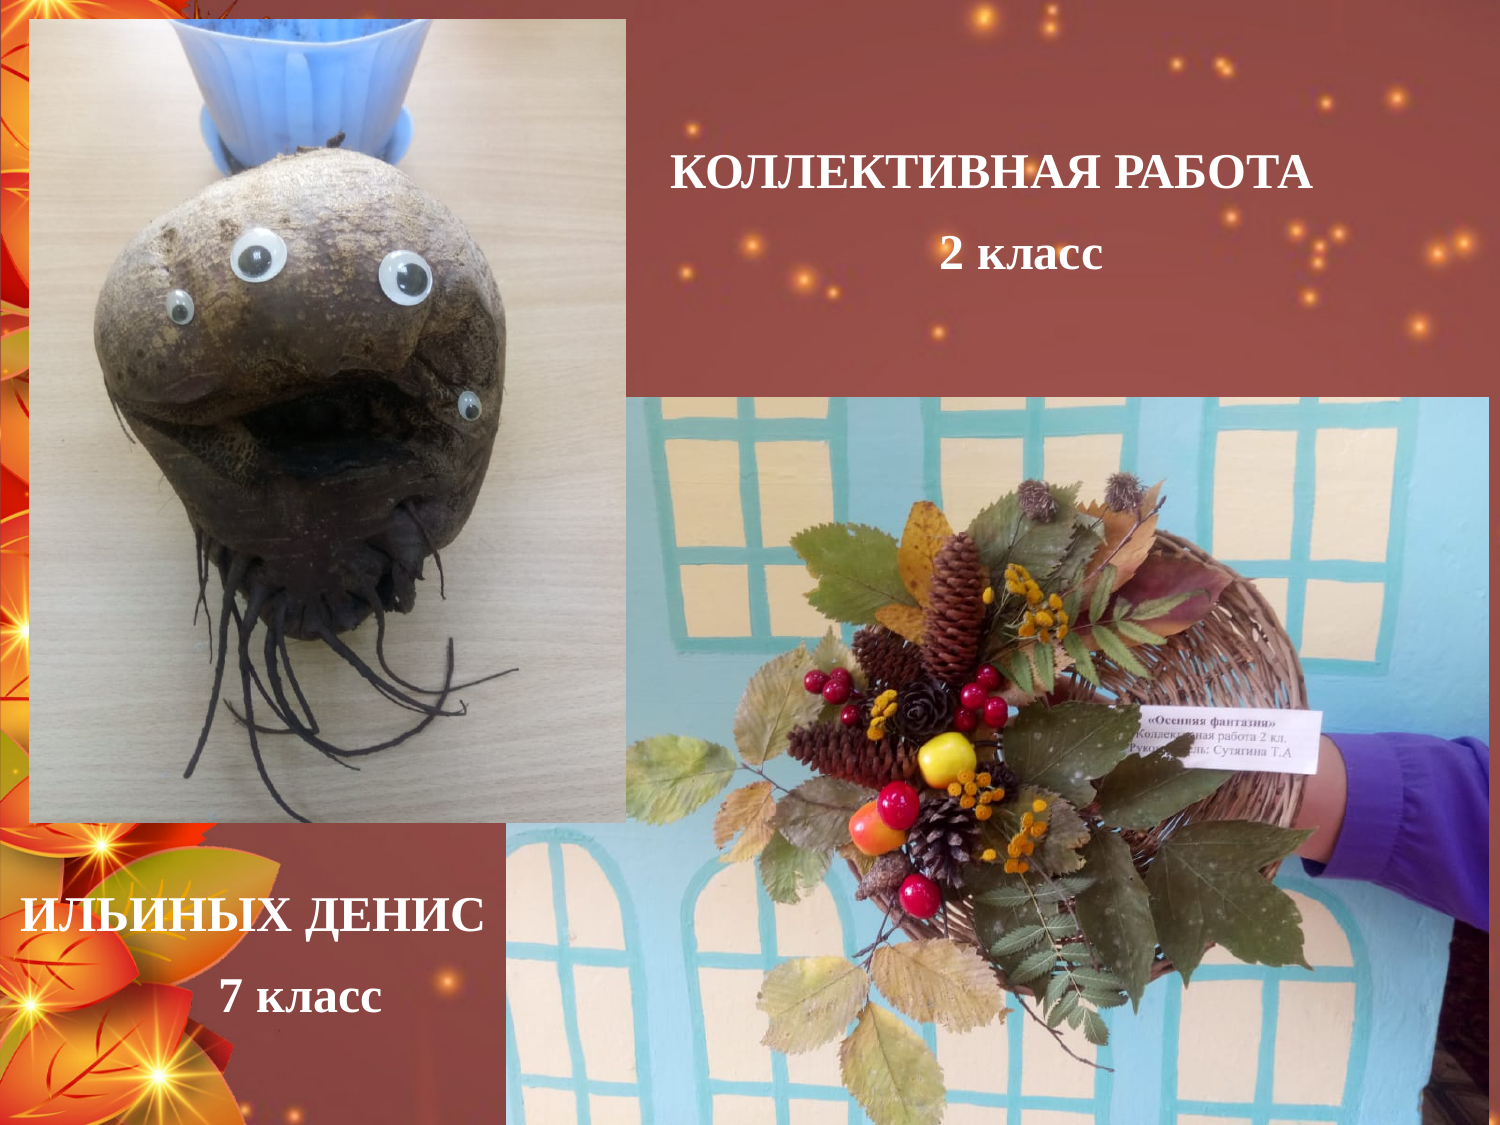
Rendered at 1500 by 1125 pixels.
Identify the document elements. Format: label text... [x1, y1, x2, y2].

text_box КОЛЛЕКТИВНАЯ РАБОТА 2 класс [655, 127, 1388, 288]
text_box ИЛЬИНЫХ ДЕНИС 7 класс [5, 869, 501, 1030]
picture [0, 0, 1500, 1125]
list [29, 18, 626, 823]
